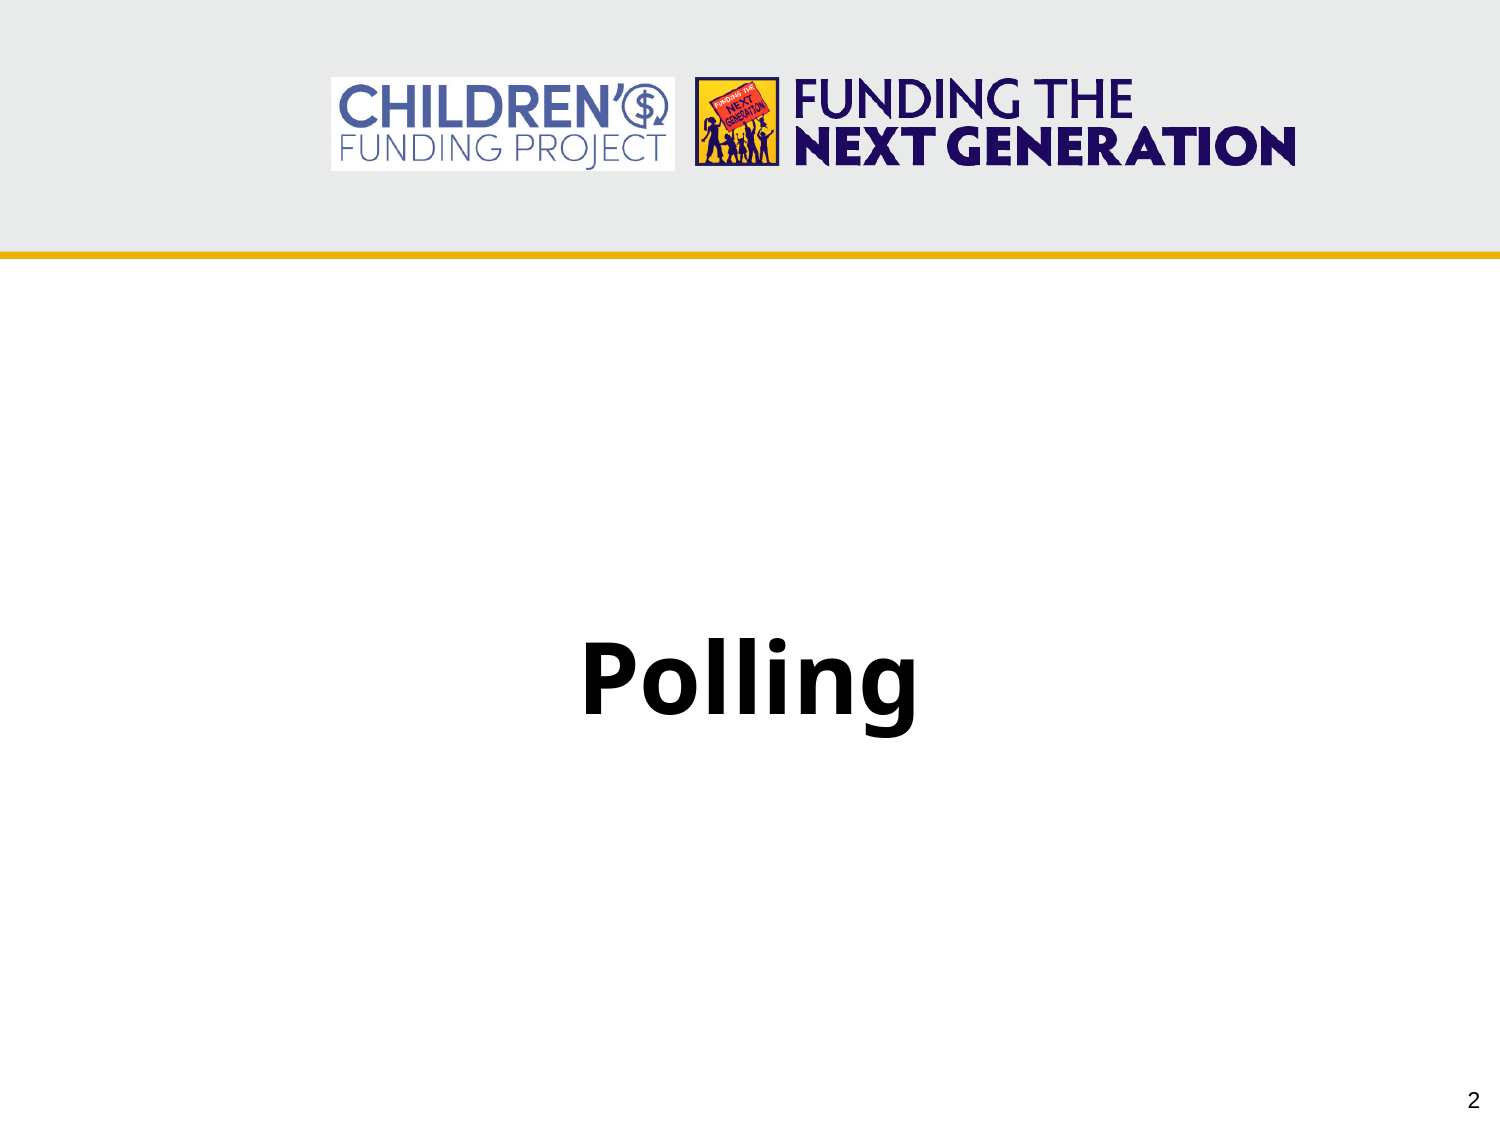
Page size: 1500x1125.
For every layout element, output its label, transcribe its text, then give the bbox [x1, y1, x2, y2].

picture [695, 77, 1296, 166]
title Polling [0, 299, 1500, 1066]
picture [331, 77, 675, 171]
